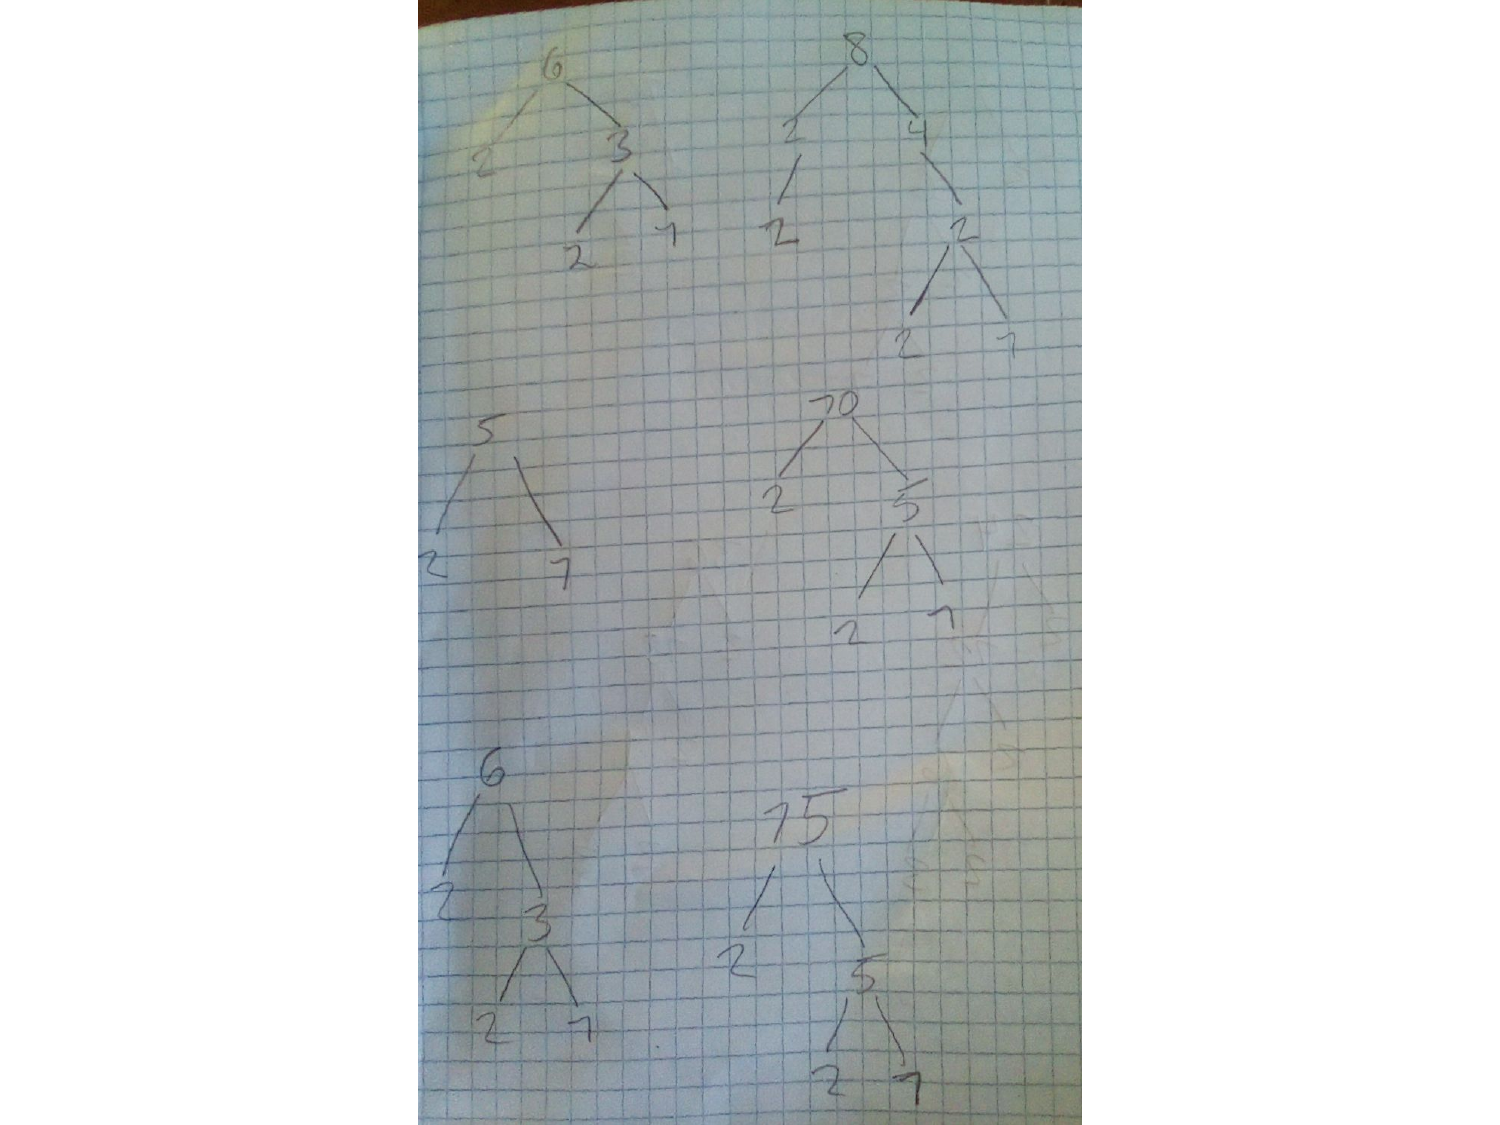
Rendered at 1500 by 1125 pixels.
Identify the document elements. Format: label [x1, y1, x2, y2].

picture [418, 0, 1082, 1125]
